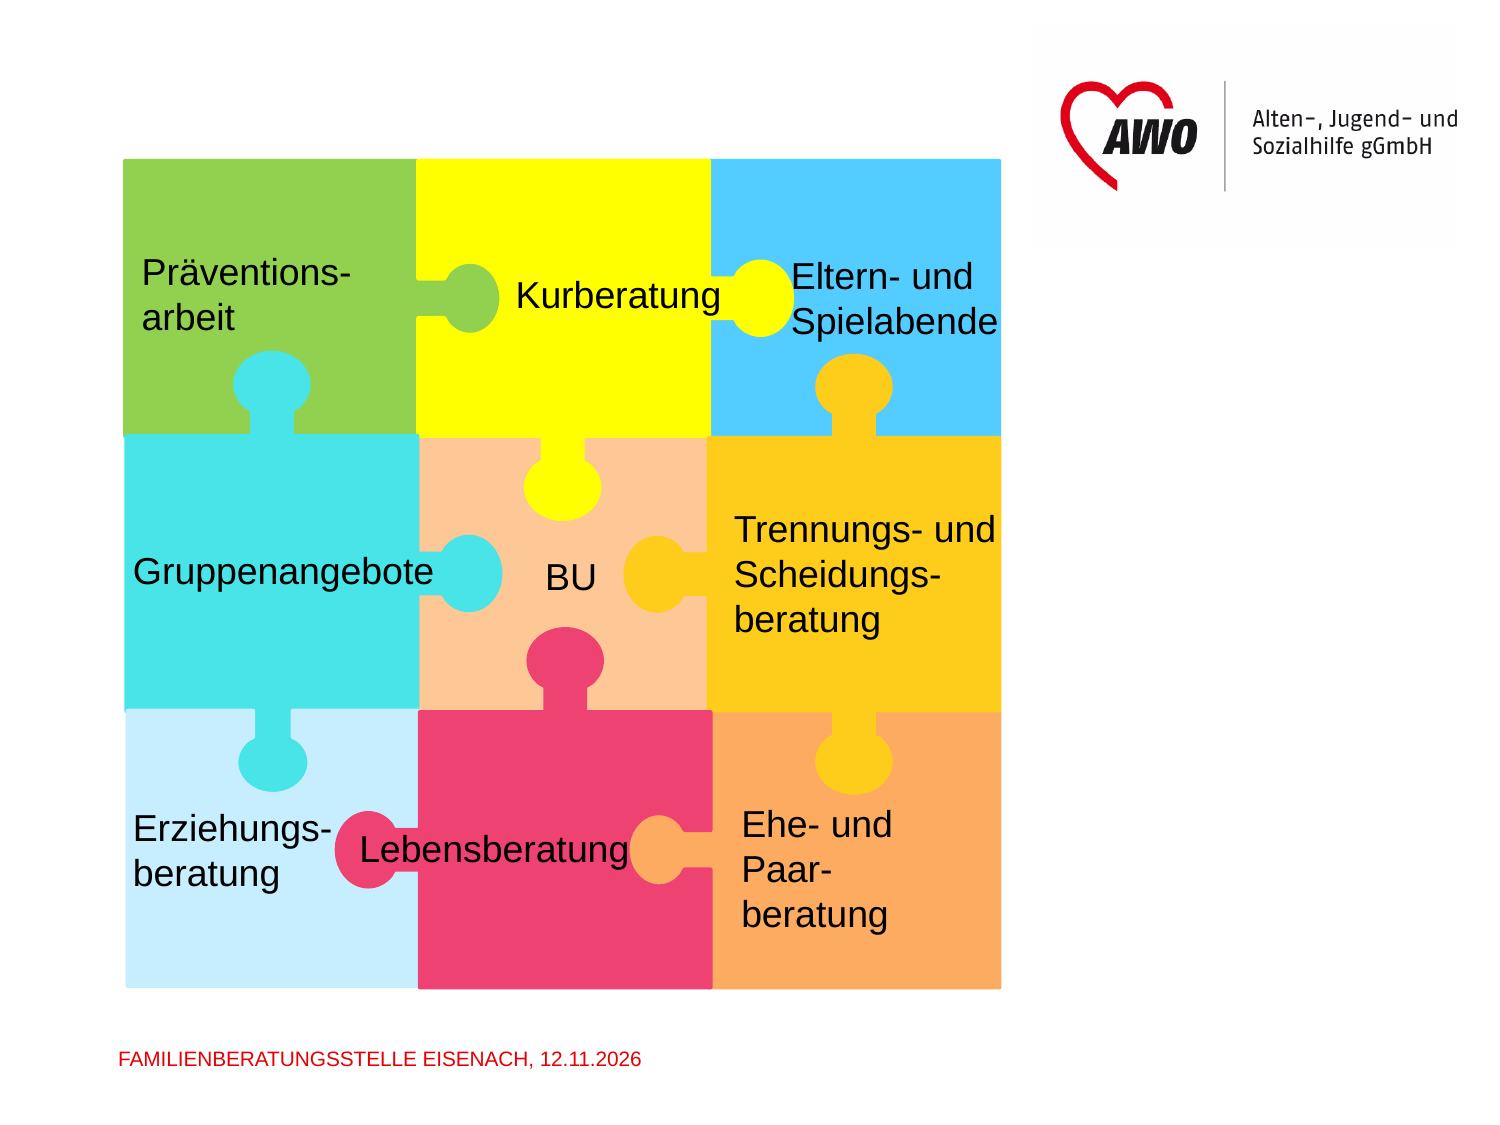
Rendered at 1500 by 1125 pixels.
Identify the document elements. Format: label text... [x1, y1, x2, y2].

text_box [420, 592, 706, 710]
text_box [416, 158, 712, 522]
text_box [626, 353, 1002, 792]
text_box [712, 324, 1002, 437]
text_box [643, 877, 675, 884]
text_box [417, 877, 713, 990]
text_box [123, 158, 499, 438]
text_box [712, 712, 1002, 990]
text_box Lebensberatung [394, 817, 732, 877]
text_box [735, 259, 776, 337]
text_box [124, 350, 420, 539]
text_box [125, 708, 420, 817]
text_box [444, 534, 498, 613]
picture [1033, 26, 1459, 246]
text_box [124, 600, 420, 791]
text_box BU [498, 545, 626, 606]
text_box [417, 627, 713, 817]
text_box Präventions-arbeit [126, 240, 376, 346]
text_box [420, 438, 706, 557]
text_box [710, 158, 1002, 263]
text_box Ehe- und Paar-beratung [726, 792, 991, 943]
footer Familienberatungsstelle eisenach, 14.09.2020 [118, 1045, 1211, 1072]
text_box [125, 877, 417, 988]
text_box Trennungs- und Scheidungs- beratung [718, 497, 1059, 648]
text_box Eltern- und Spielabende [776, 244, 1101, 350]
text_box Kurberatung [500, 263, 754, 324]
text_box Gruppenangebote [118, 539, 462, 600]
text_box Erziehungs- beratung [118, 796, 394, 901]
